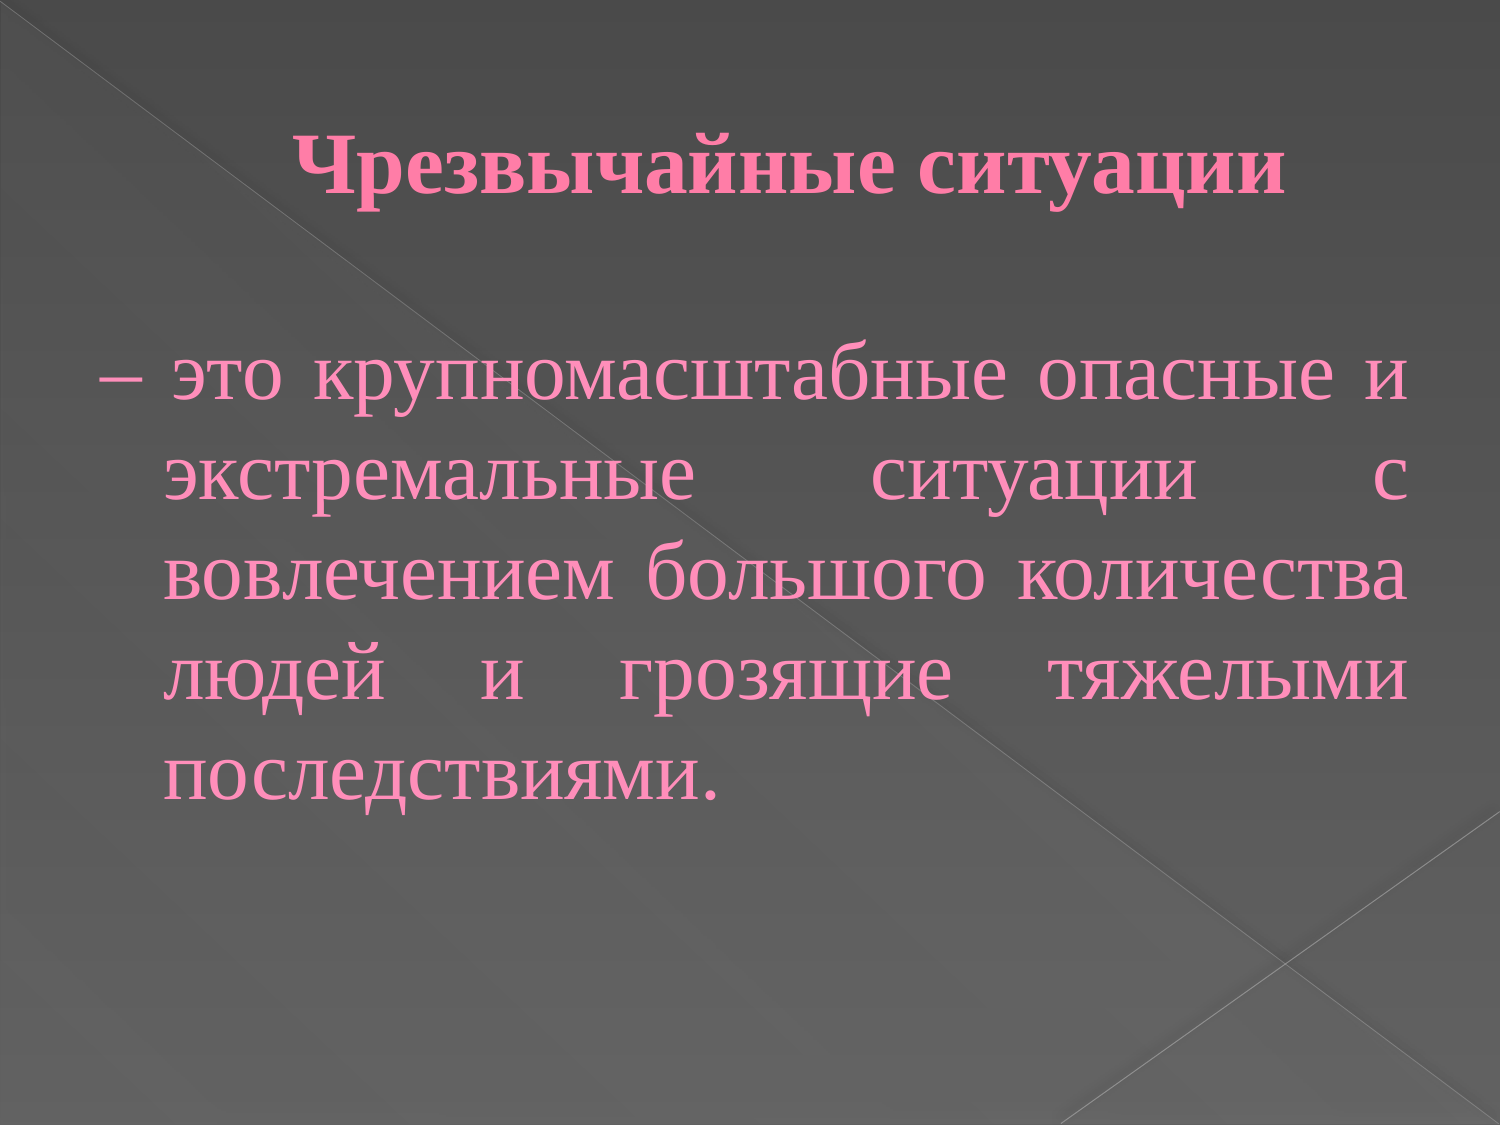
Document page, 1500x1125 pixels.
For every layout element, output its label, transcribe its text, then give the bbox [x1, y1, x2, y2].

title Чрезвычайные ситуации [75, 43, 1425, 274]
list – это крупномасштабные опасные и экстремальные ситуации с вовлечением большого количества людей и грозящие тяжелыми последствиями. [75, 308, 1425, 1059]
